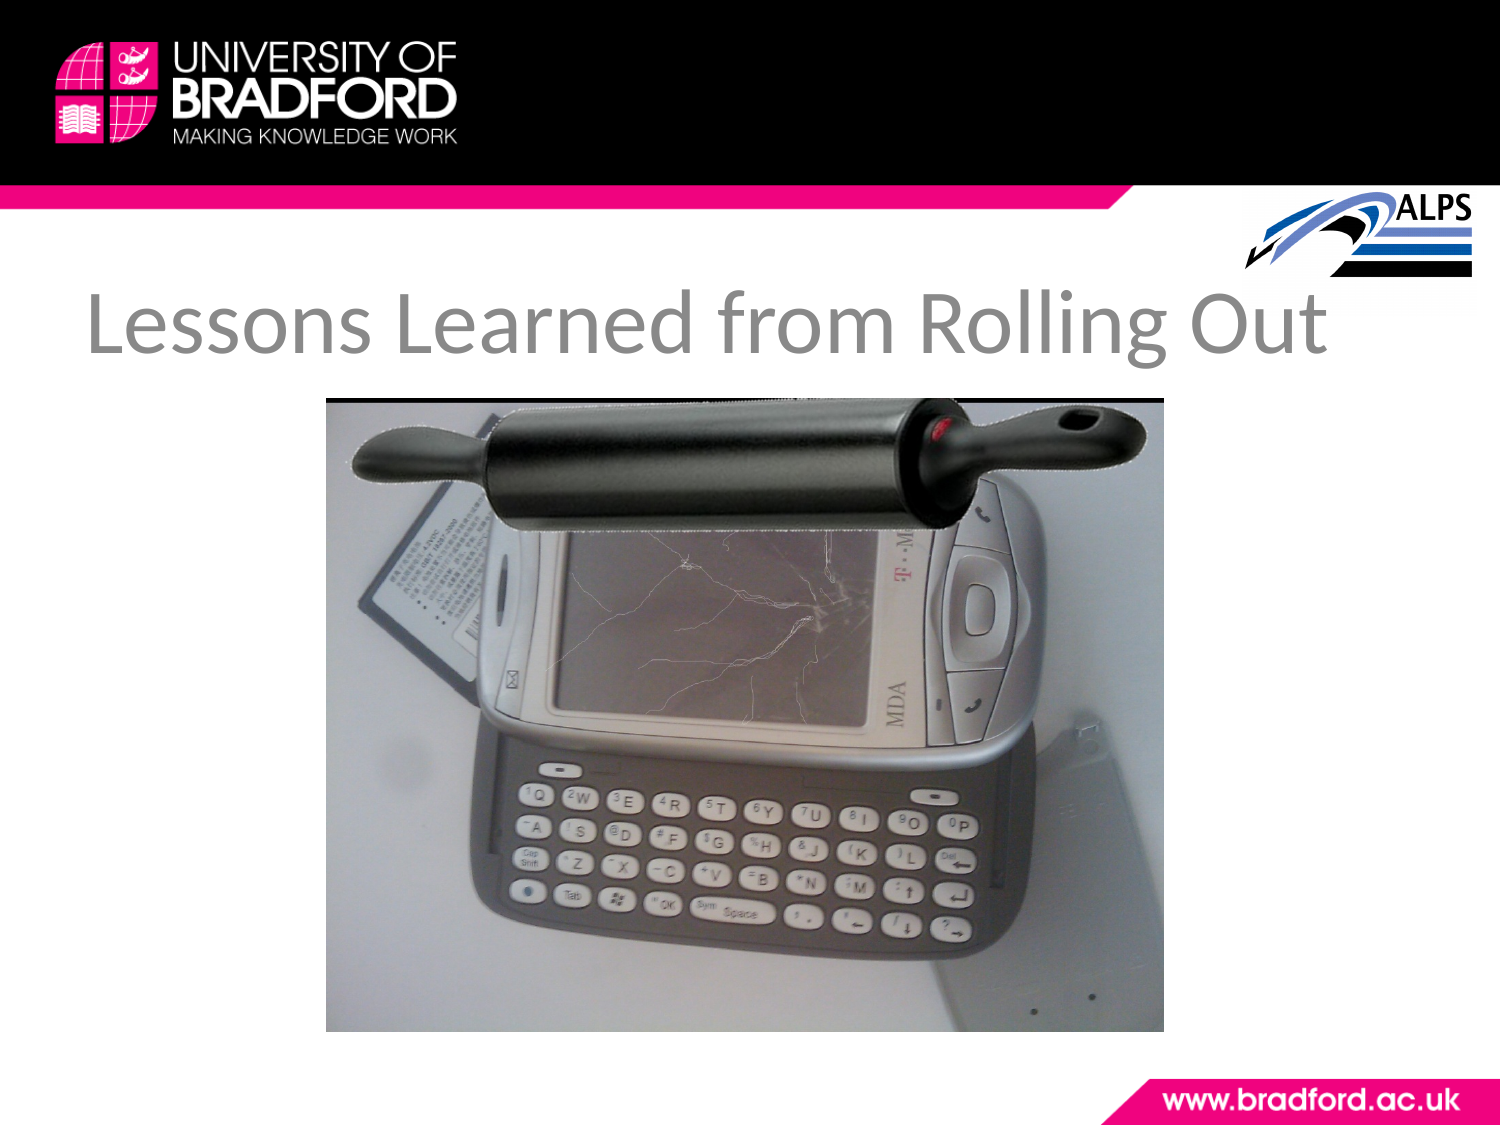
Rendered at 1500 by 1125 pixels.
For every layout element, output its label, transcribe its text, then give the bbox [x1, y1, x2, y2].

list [326, 398, 1165, 1032]
title Lessons Learned from Rolling Out [70, 222, 1421, 411]
picture [0, 0, 1500, 1125]
